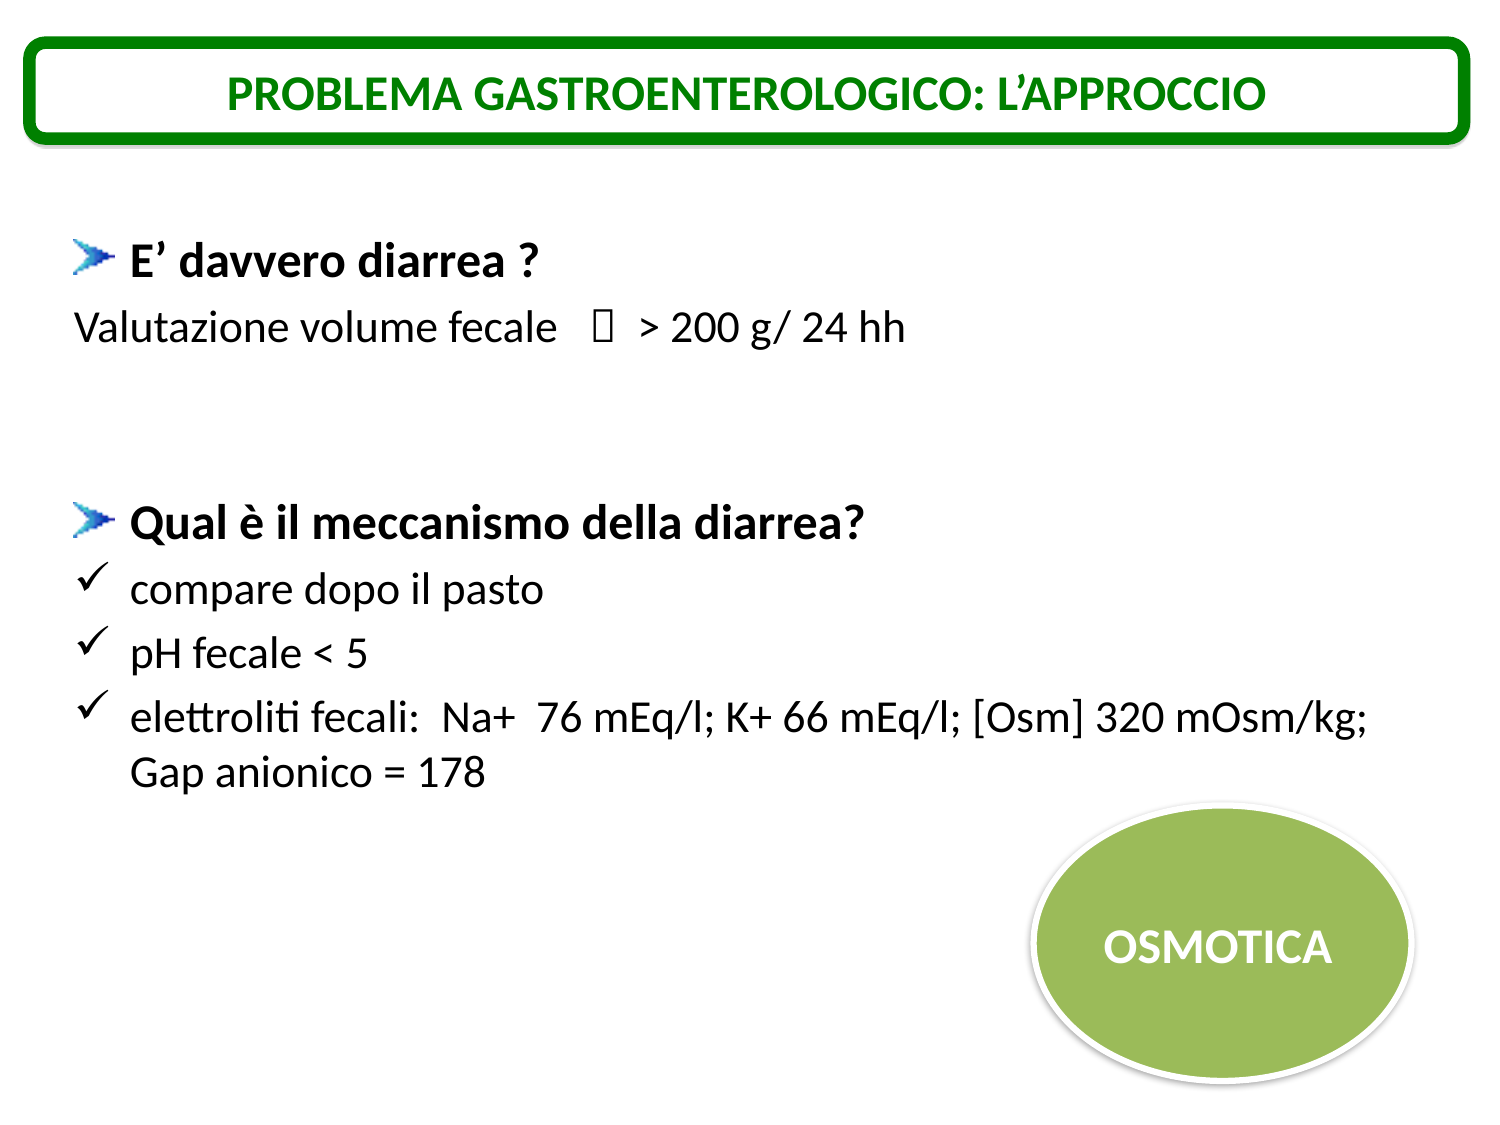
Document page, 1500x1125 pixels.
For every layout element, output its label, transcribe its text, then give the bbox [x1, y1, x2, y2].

picture [73, 239, 115, 275]
text_box PROBLEMA GASTROENTEROLOGICO: L’APPROCCIO [29, 42, 1465, 139]
text_box E’ davvero diarrea ? Valutazione volume fecale  > 200 g/ 24 hh Qual è il meccanismo della diarrea? compare dopo il pasto pH fecale < 5 elettroliti fecali: Na+ 76 mEq/l; K+ 66 mEq/l; [Osm] 320 mOsm/kg; Gap anionico = 178 [59, 219, 1412, 1035]
text_box OSMOTICA [1030, 802, 1415, 1085]
picture [73, 502, 115, 538]
